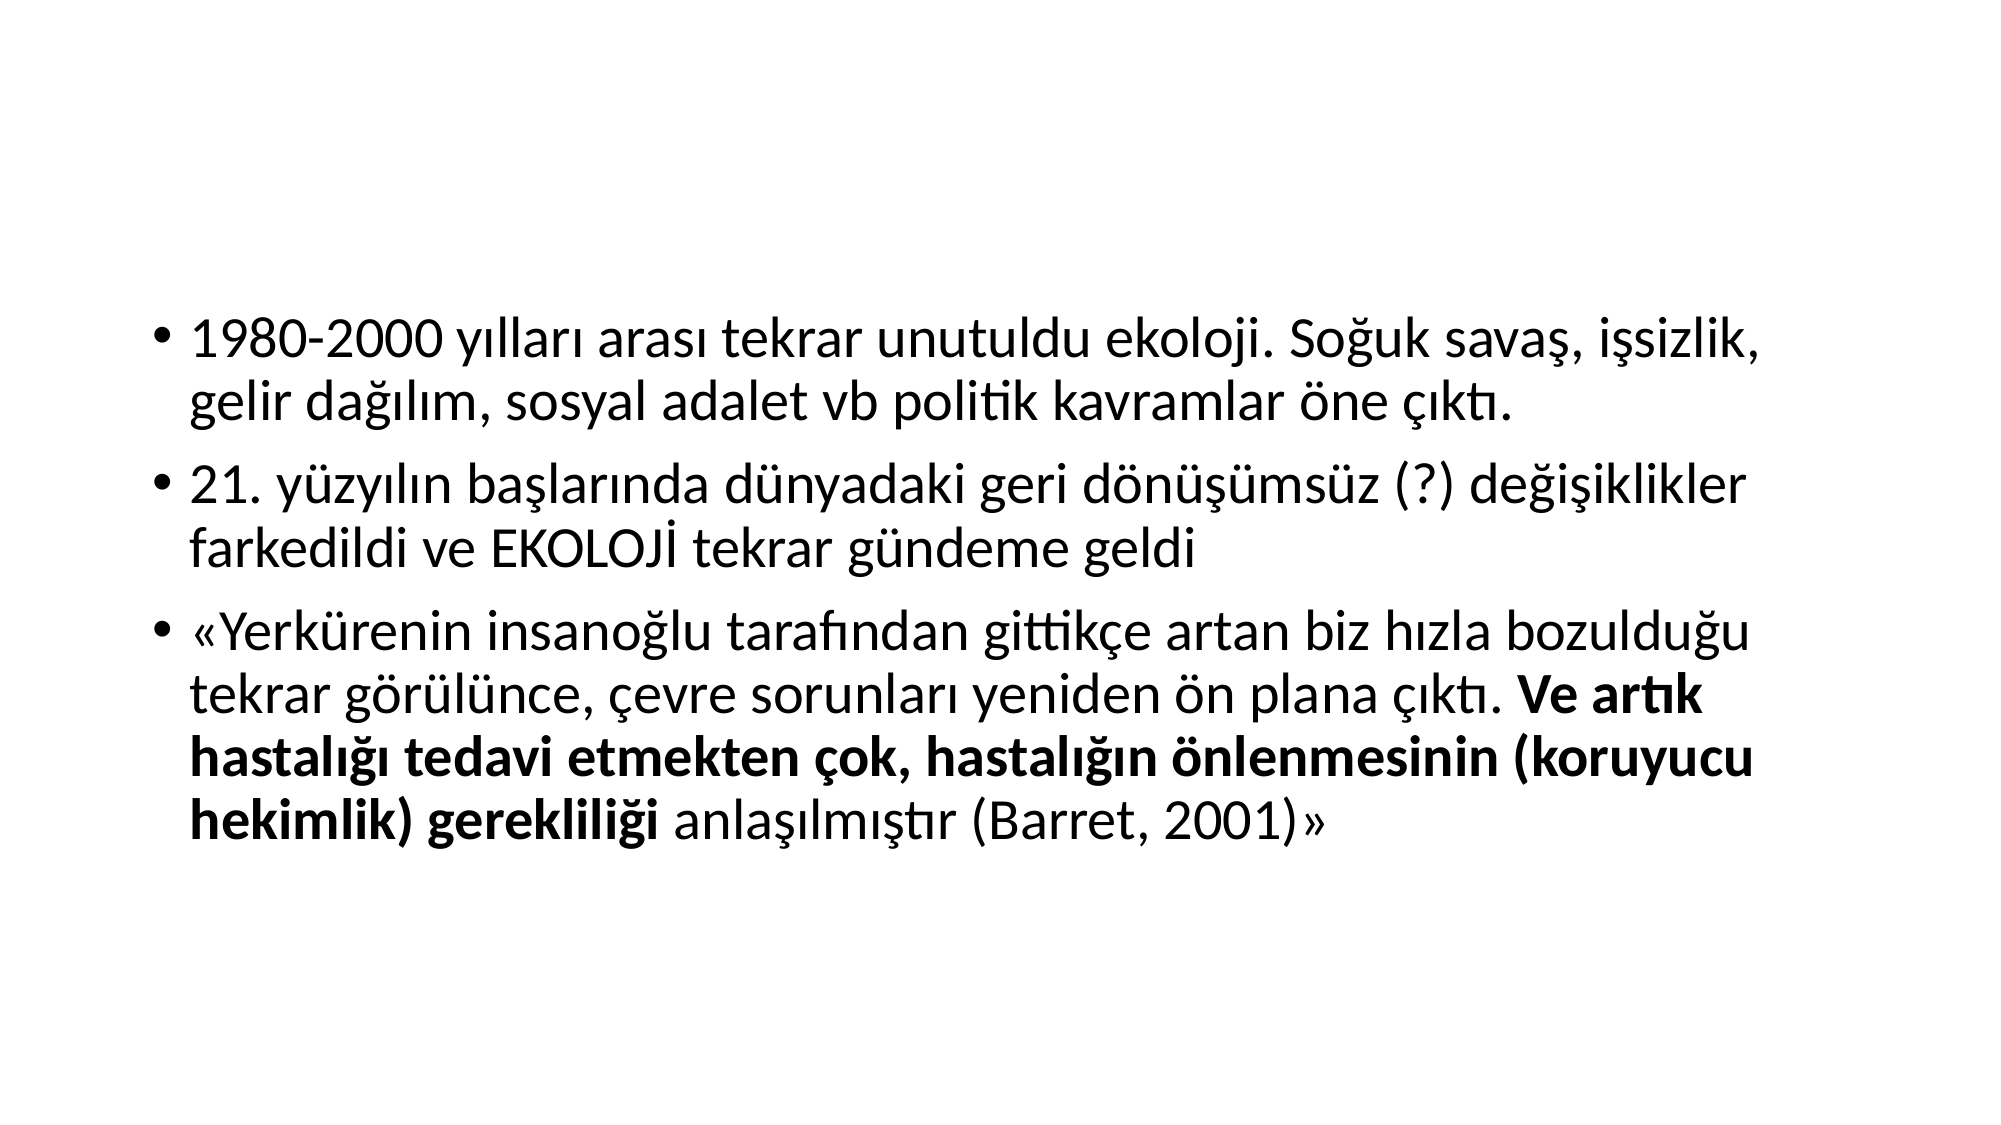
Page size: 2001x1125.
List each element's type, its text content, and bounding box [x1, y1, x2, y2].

list 1980-2000 yılları arası tekrar unutuldu ekoloji. Soğuk savaş, işsizlik, gelir dağılım, sosyal adalet vb politik kavramlar öne çıktı. 21. yüzyılın başlarında dünyadaki geri dönüşümsüz (?) değişiklikler farkedildi ve EKOLOJİ tekrar gündeme geldi «Yerkürenin insanoğlu tarafından gittikçe artan biz hızla bozulduğu tekrar görülünce, çevre sorunları yeniden ön plana çıktı. Ve artık hastalığı tedavi etmekten çok, hastalığın önlenmesinin (koruyucu hekimlik) gerekliliği anlaşılmıştır (Barret, 2001)» [137, 299, 1863, 1014]
